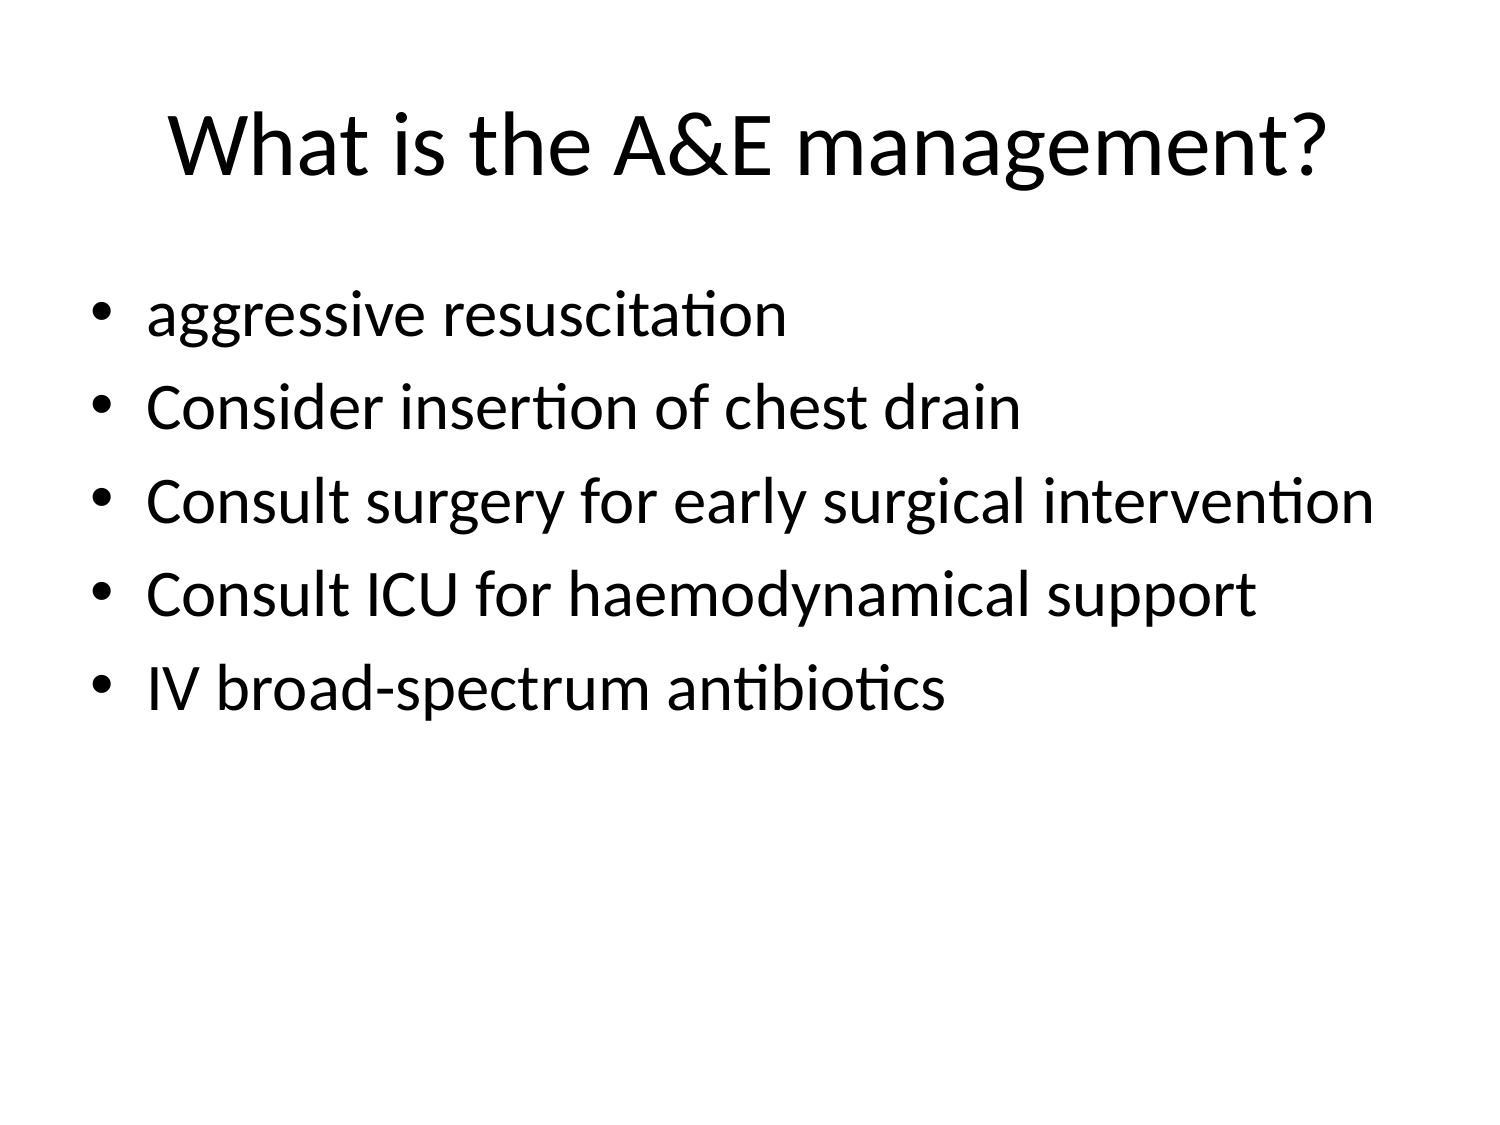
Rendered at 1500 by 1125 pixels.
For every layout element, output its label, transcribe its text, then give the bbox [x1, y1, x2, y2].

title What is the A&E management? [75, 45, 1425, 233]
list aggressive resuscitation Consider insertion of chest drain Consult surgery for early surgical intervention Consult ICU for haemodynamical support IV broad-spectrum antibiotics [75, 262, 1425, 1005]
